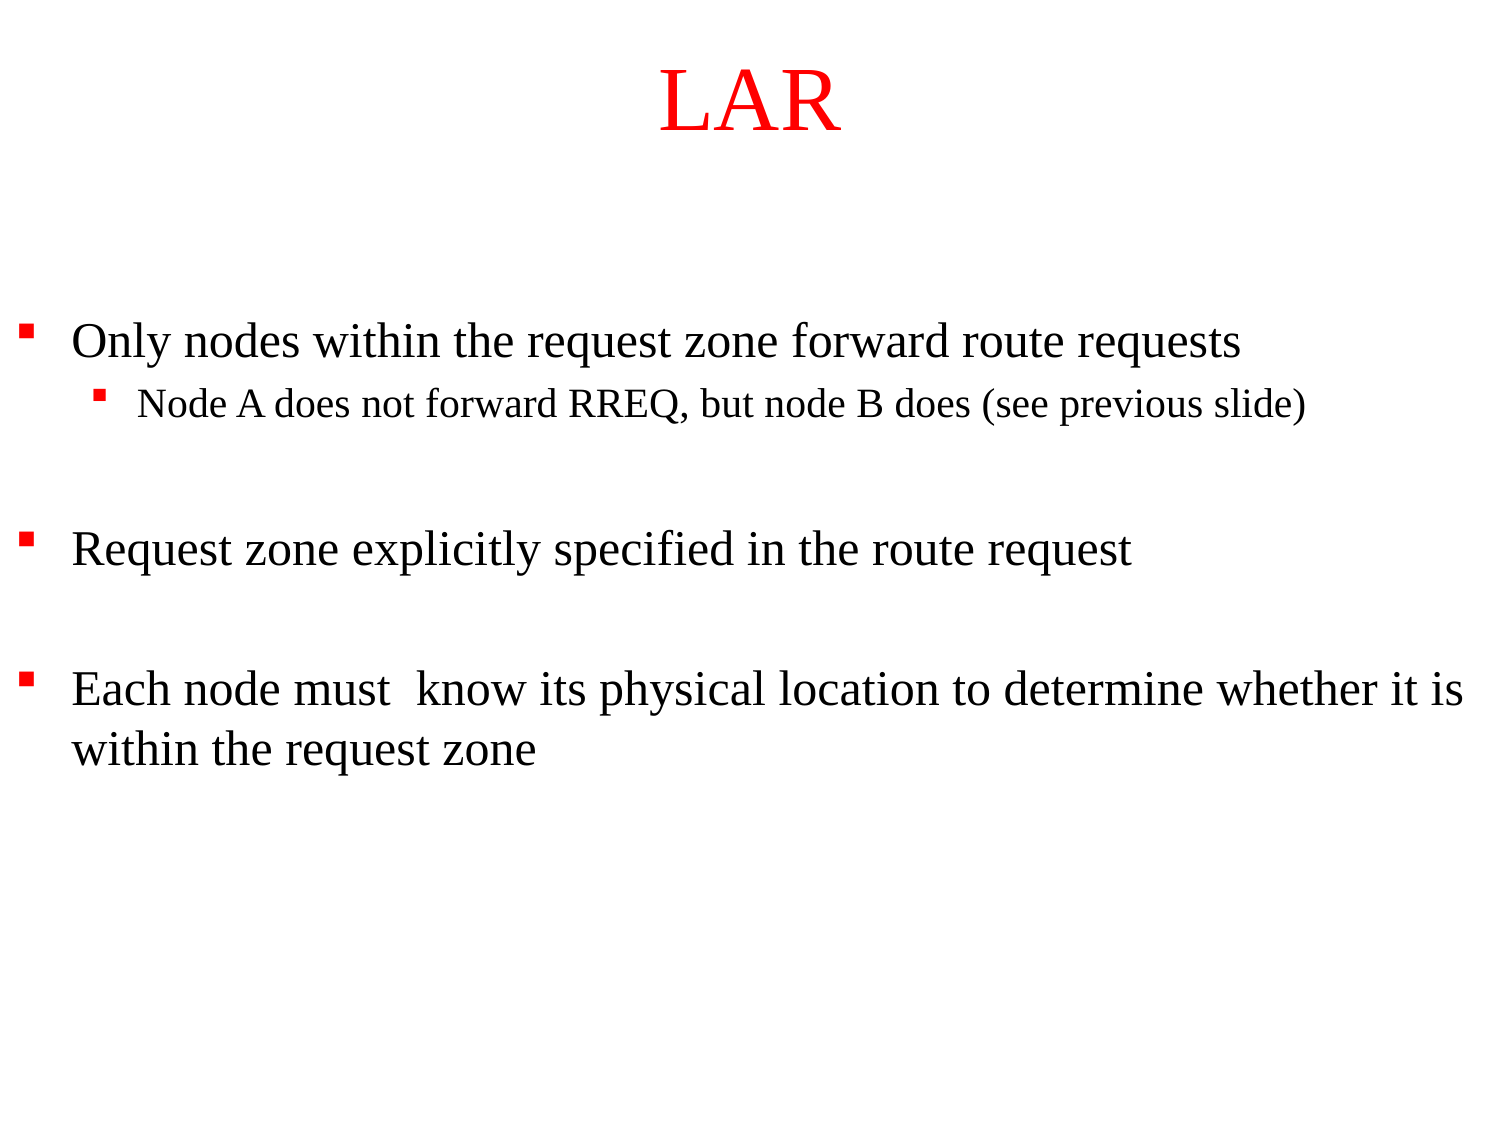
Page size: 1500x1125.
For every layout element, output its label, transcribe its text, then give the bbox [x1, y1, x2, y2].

list Only nodes within the request zone forward route requests Node A does not forward RREQ, but node B does (see previous slide) Request zone explicitly specified in the route request Each node must know its physical location to determine whether it is within the request zone [0, 299, 1500, 1076]
title LAR [0, 0, 1500, 188]
